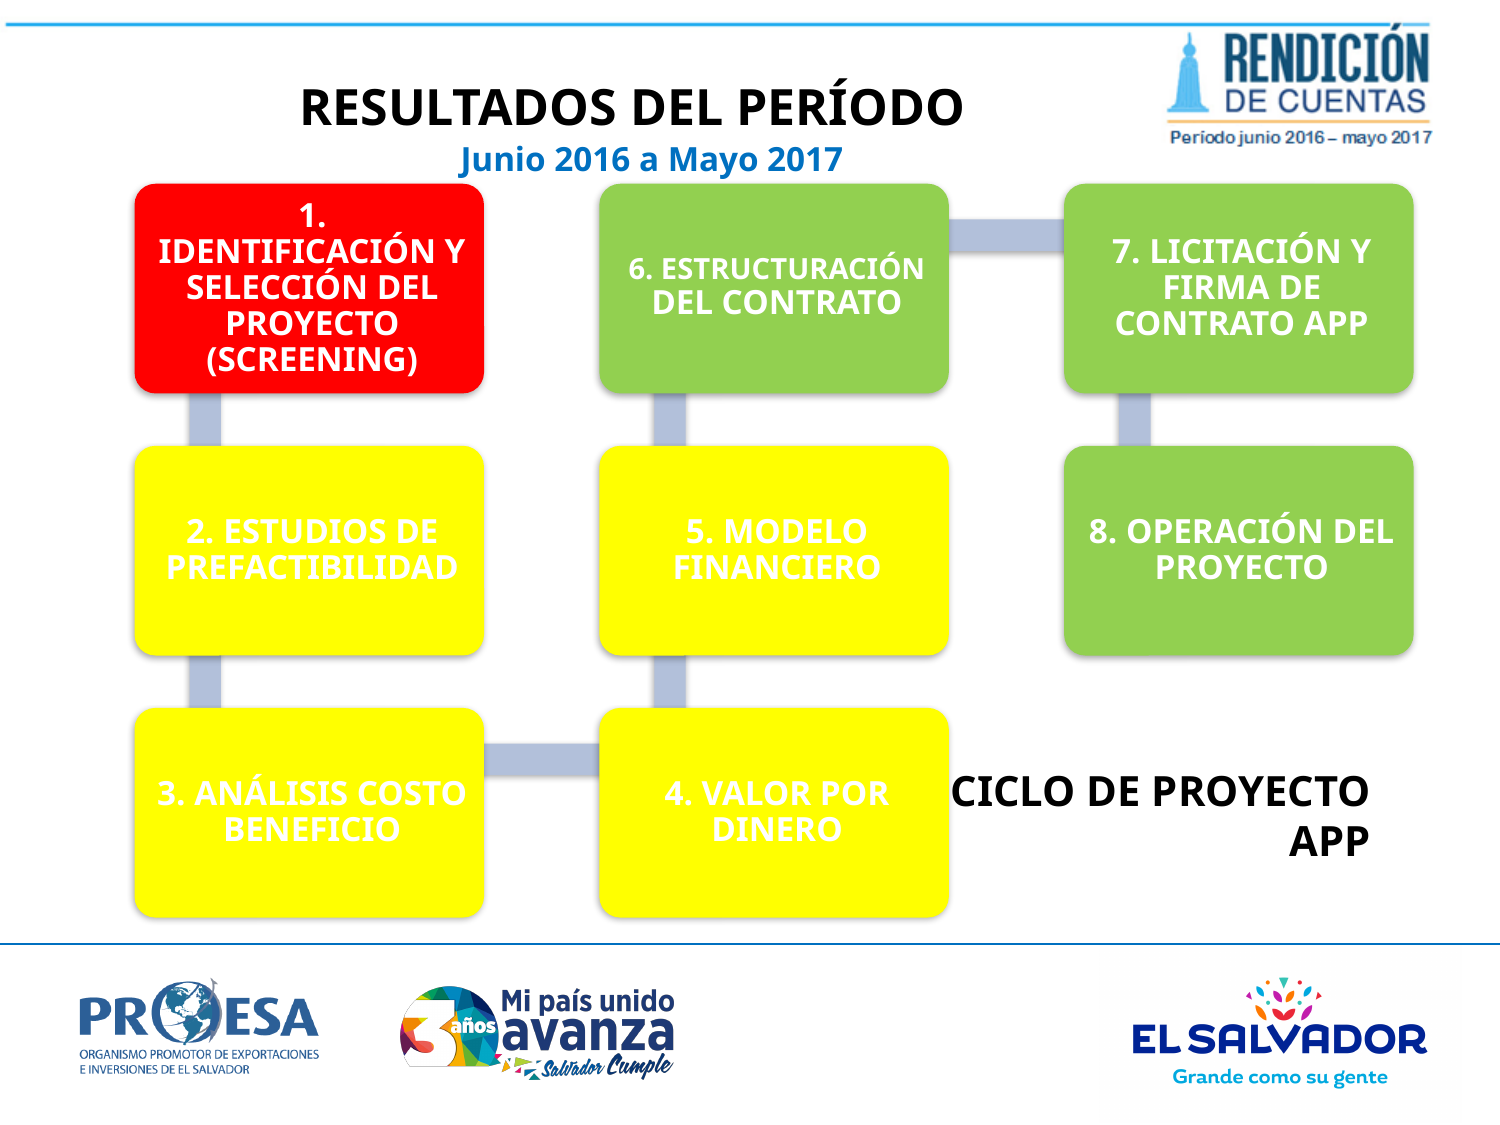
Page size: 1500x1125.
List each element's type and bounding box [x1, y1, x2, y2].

picture [400, 986, 674, 1080]
picture [0, 0, 1500, 173]
picture [1099, 945, 1462, 1123]
picture [70, 973, 329, 1085]
text_box [101, 182, 1447, 919]
